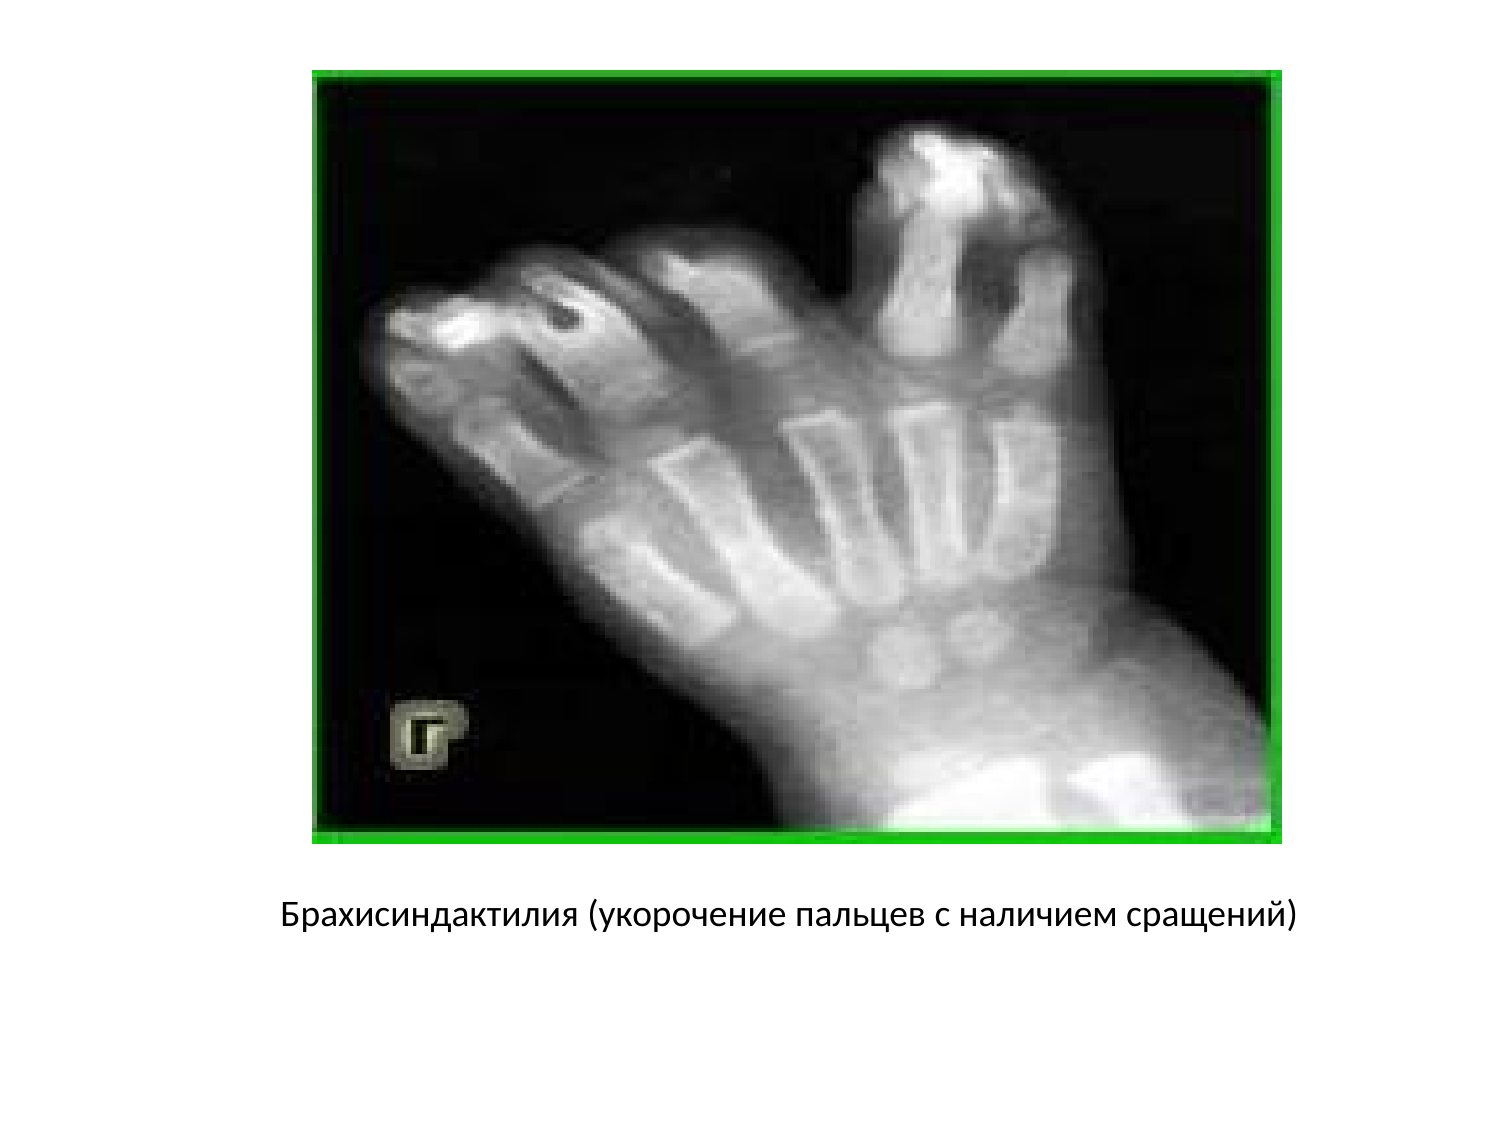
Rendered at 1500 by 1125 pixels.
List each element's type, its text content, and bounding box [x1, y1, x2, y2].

picture [312, 70, 1282, 844]
text_box Брахисиндактилия (укорочение пальцев с наличием сращений) [265, 881, 1383, 942]
